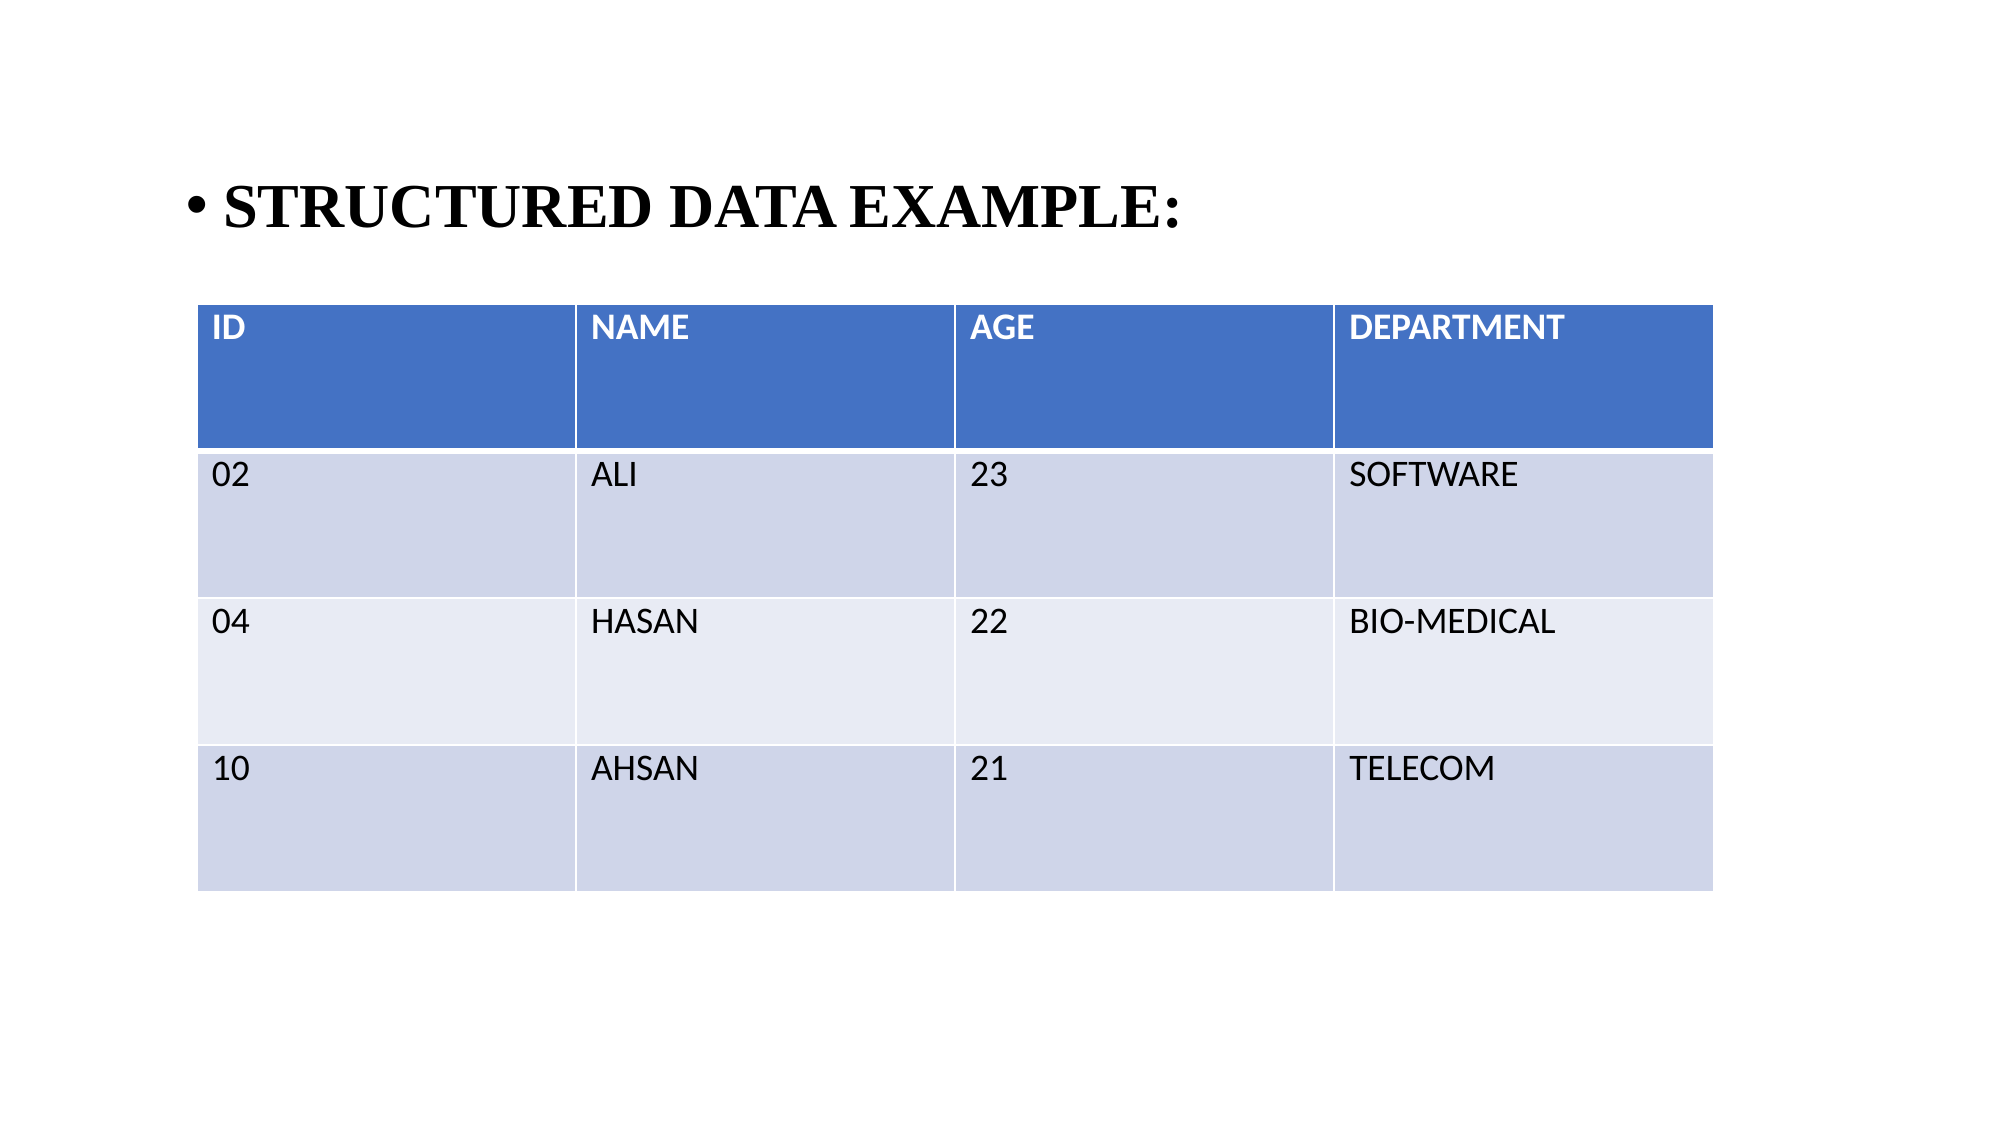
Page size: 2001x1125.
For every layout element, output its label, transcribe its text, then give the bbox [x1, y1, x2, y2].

list STRUCTURED DATA EXAMPLE: [170, 166, 1358, 299]
table_cell SOFTWARE [1335, 454, 1713, 597]
table_header NAME [577, 305, 954, 448]
table_cell HASAN [577, 599, 954, 744]
table_header AGE [956, 305, 1333, 448]
table_cell AHSAN [577, 746, 954, 891]
table_cell 02 [198, 454, 575, 597]
table_header DEPARTMENT [1335, 305, 1713, 448]
table_cell BIO-MEDICAL [1335, 599, 1713, 744]
table_cell 22 [956, 599, 1333, 744]
table_cell 04 [198, 599, 575, 744]
table_cell 23 [956, 454, 1333, 597]
table_cell TELECOM [1335, 746, 1713, 891]
table_cell 10 [198, 746, 575, 891]
table_header ID [198, 305, 575, 448]
table_cell ALI [577, 454, 954, 597]
table_cell 21 [956, 746, 1333, 891]
